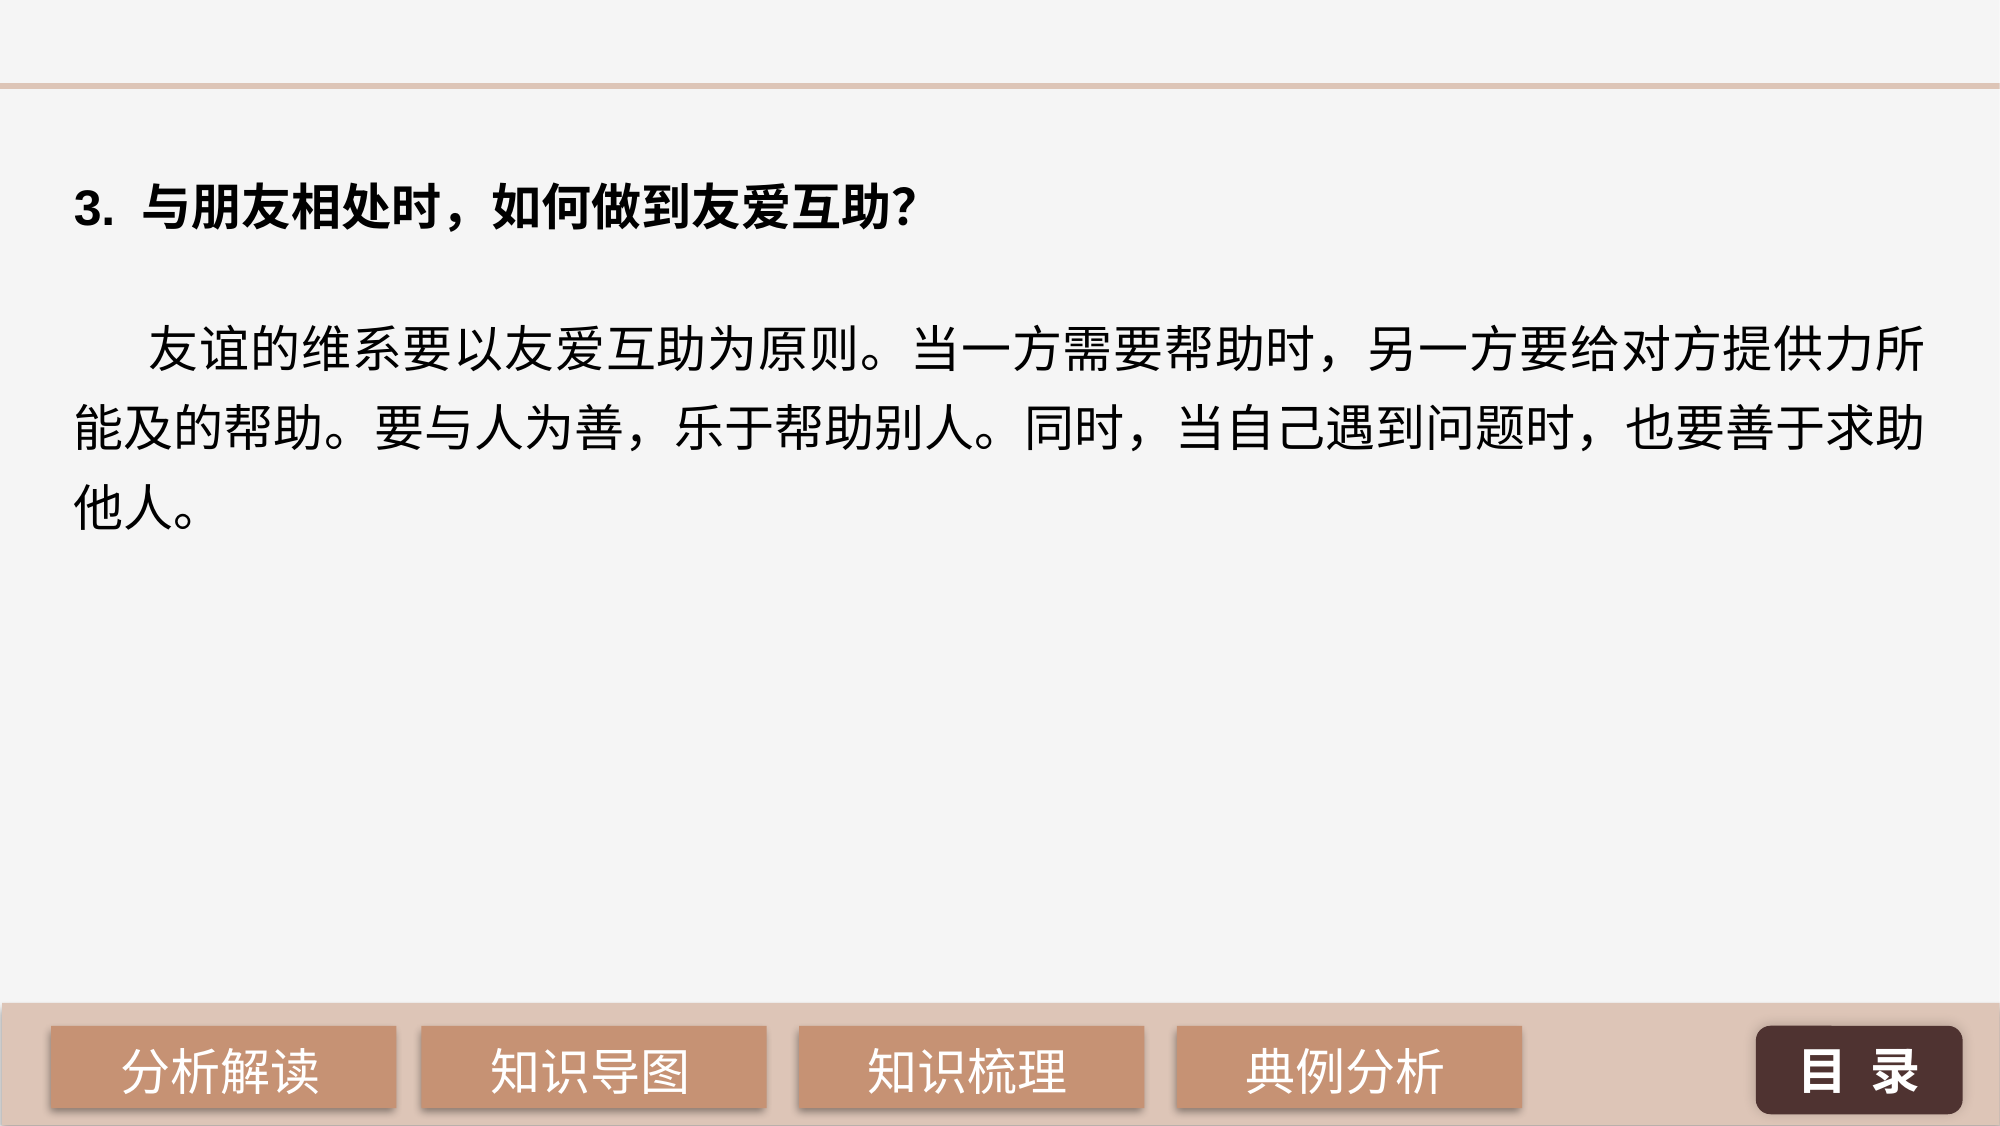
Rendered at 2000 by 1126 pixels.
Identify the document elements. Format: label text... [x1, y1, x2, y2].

text_box 友谊的维系要以友爱互助为原则。当一方需要帮助时，另一方要给对方提供力所能及的帮助。要与人为善，乐于帮助别人。同时，当自己遇到问题时，也要善于求助他人。 [58, 290, 1940, 544]
text_box 3. 与朋友相处时，如何做到友爱互助？ [58, 149, 1940, 243]
